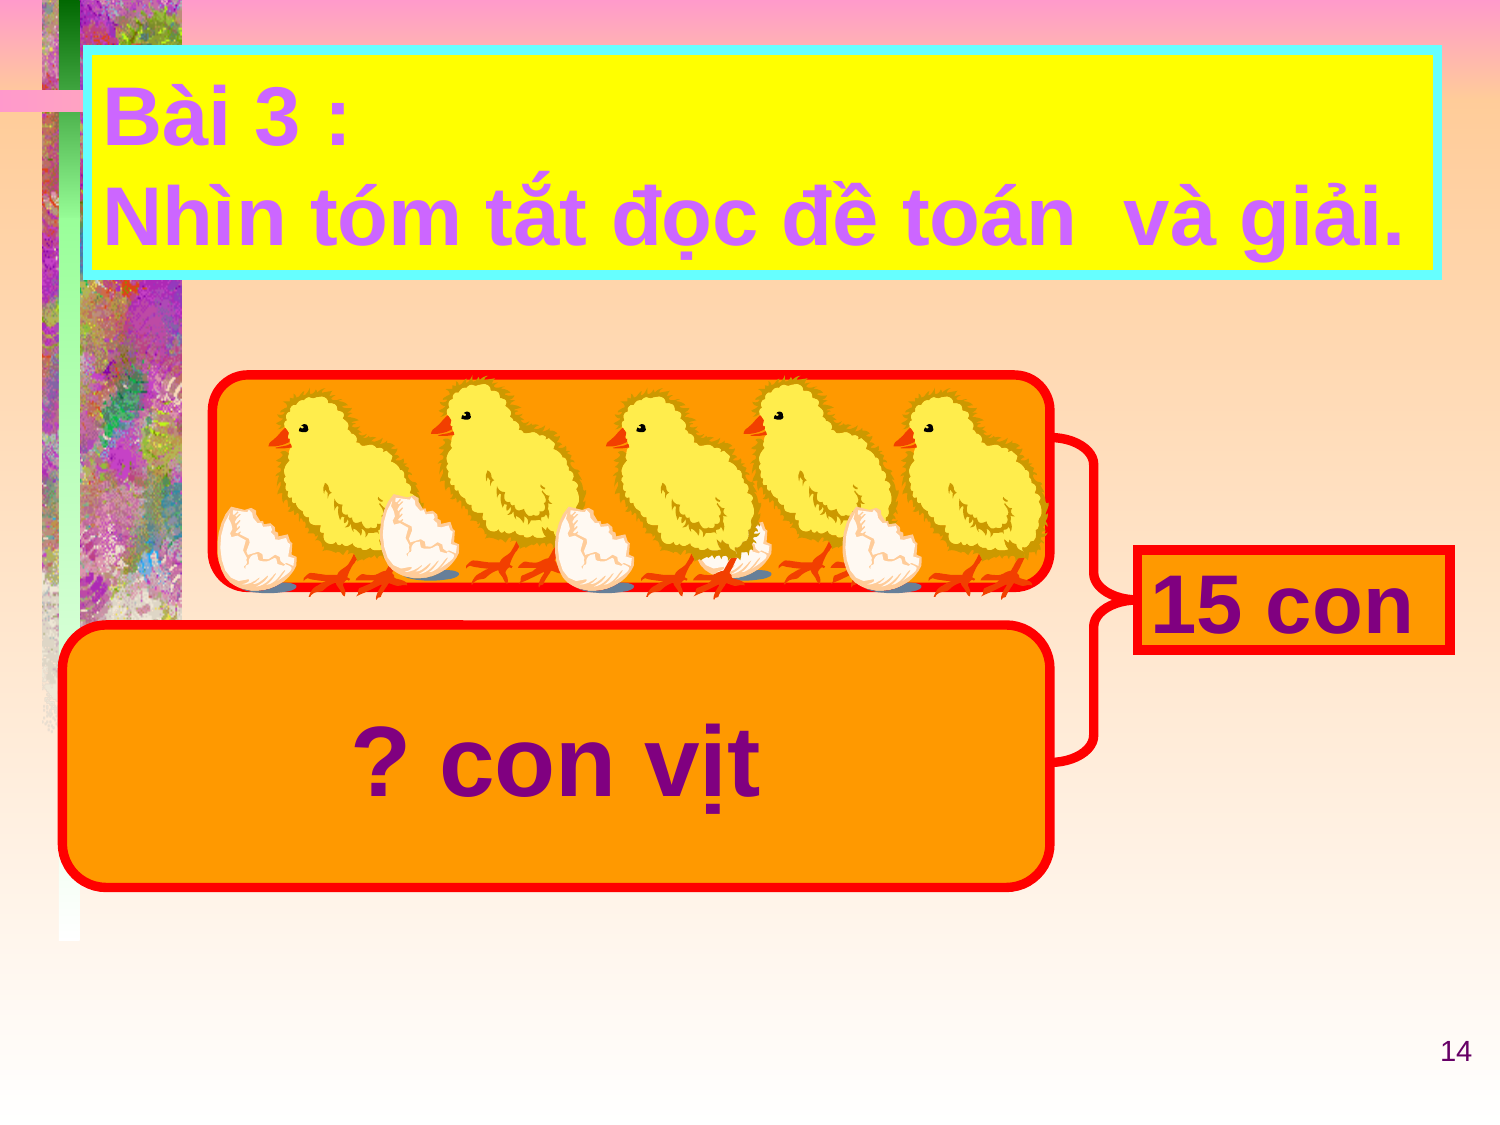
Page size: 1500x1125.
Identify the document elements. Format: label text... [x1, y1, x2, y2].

text_box Bài 3 : Nhìn tóm tắt đọc đề toán và giải. [87, 49, 1438, 275]
text_box [223, 374, 373, 385]
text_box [212, 387, 426, 601]
text_box [1049, 437, 1137, 763]
picture [42, 111, 59, 821]
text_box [549, 387, 763, 601]
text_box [837, 387, 1051, 601]
text_box 15 con [1137, 549, 1450, 650]
picture [80, 0, 182, 90]
picture [80, 111, 182, 632]
picture [42, 0, 59, 90]
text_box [687, 374, 901, 588]
text_box [588, 374, 686, 385]
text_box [374, 374, 588, 588]
slide_number 14 [1174, 1024, 1488, 1101]
text_box [901, 374, 1040, 385]
text_box ? con vịt [62, 624, 1050, 888]
